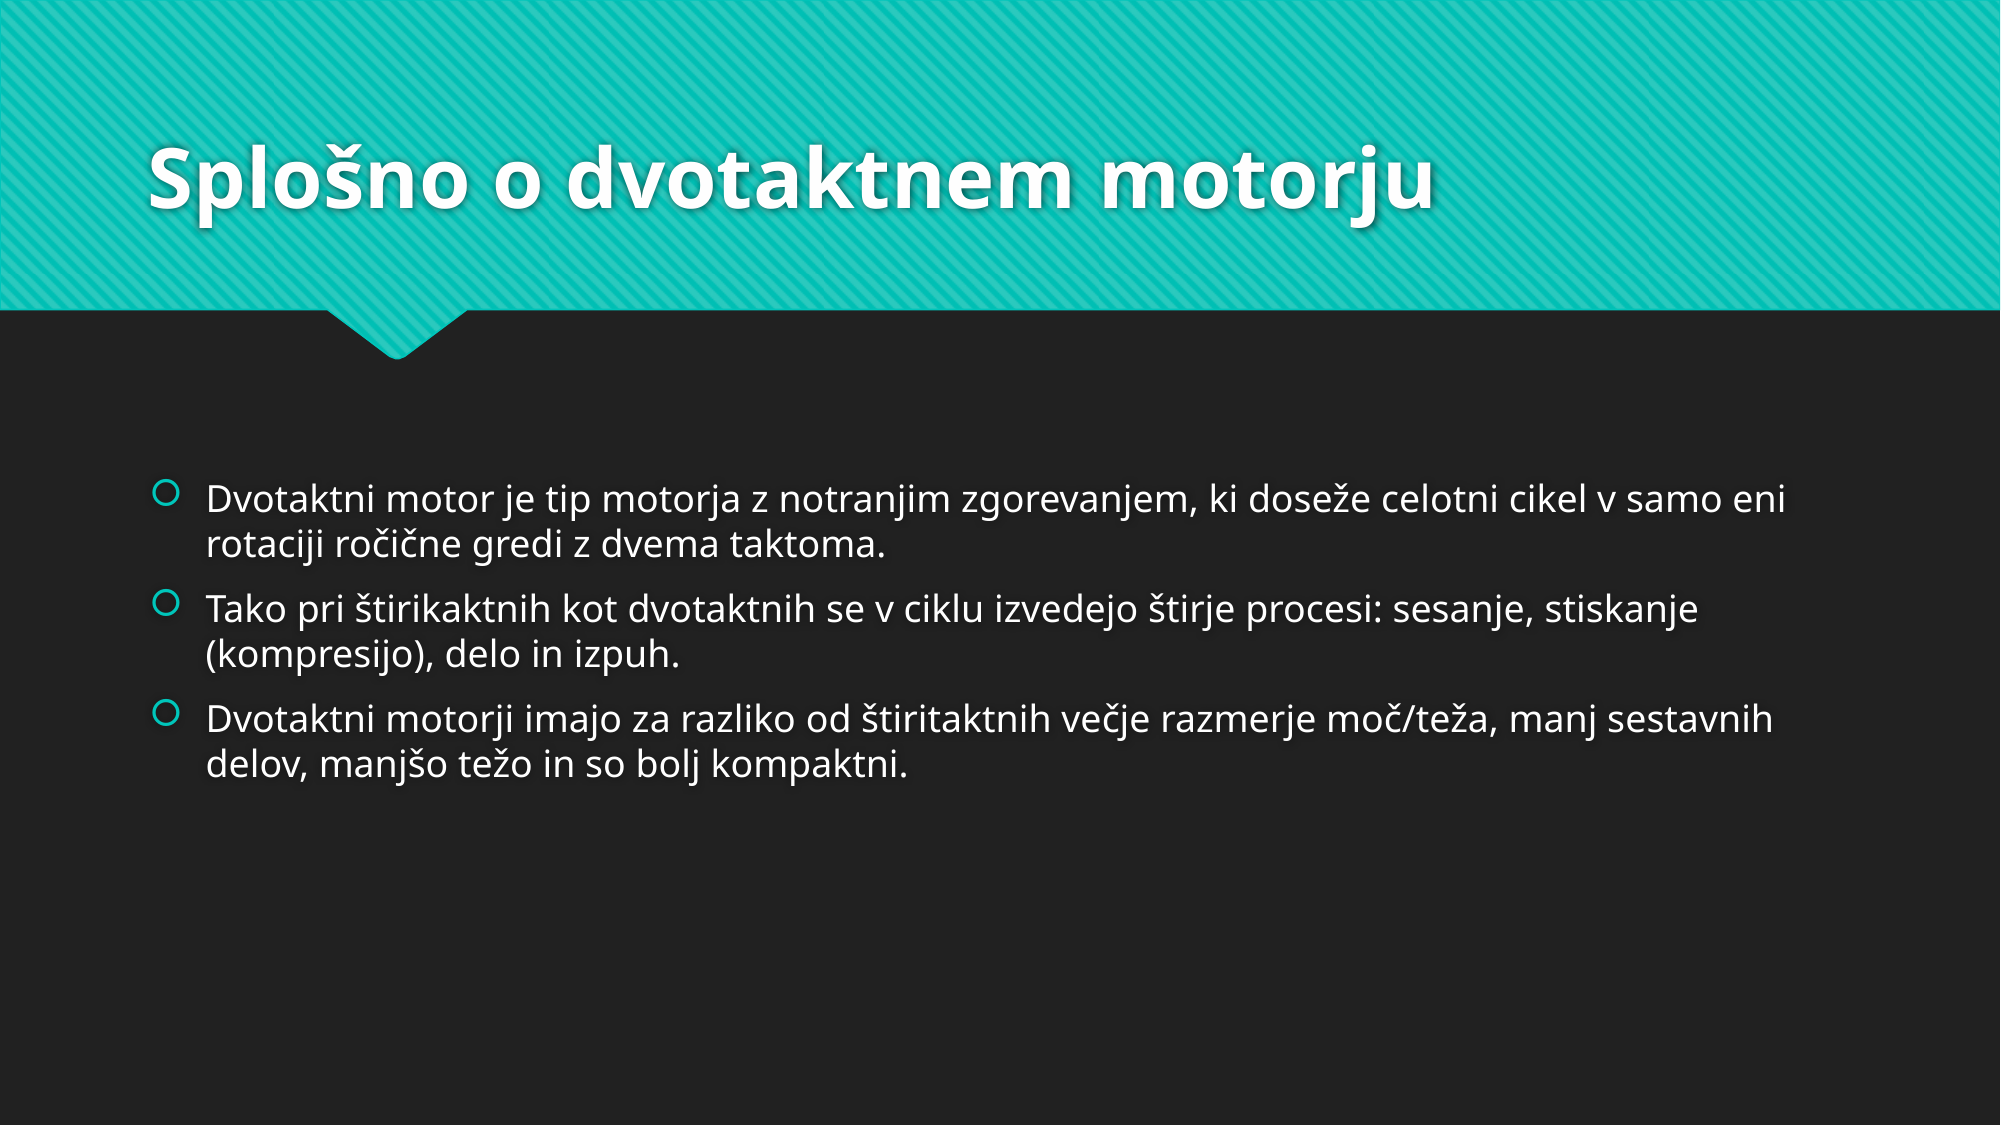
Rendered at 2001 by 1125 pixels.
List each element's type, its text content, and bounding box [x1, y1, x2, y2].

title Splošno o dvotaktnem motorju [132, 73, 1868, 233]
list Dvotaktni motor je tip motorja z notranjim zgorevanjem, ki doseže celotni cikel v samo eni rotaciji ročične gredi z dvema taktoma. Tako pri štirikaktnih kot dvotaktnih se v ciklu izvedejo štirje procesi: sesanje, stiskanje (kompresijo), delo in izpuh. Dvotaktni motorji imajo za razliko od štiritaktnih večje razmerje moč/teža, manj sestavnih delov, manjšo težo in so bolj kompaktni. [134, 364, 1866, 962]
